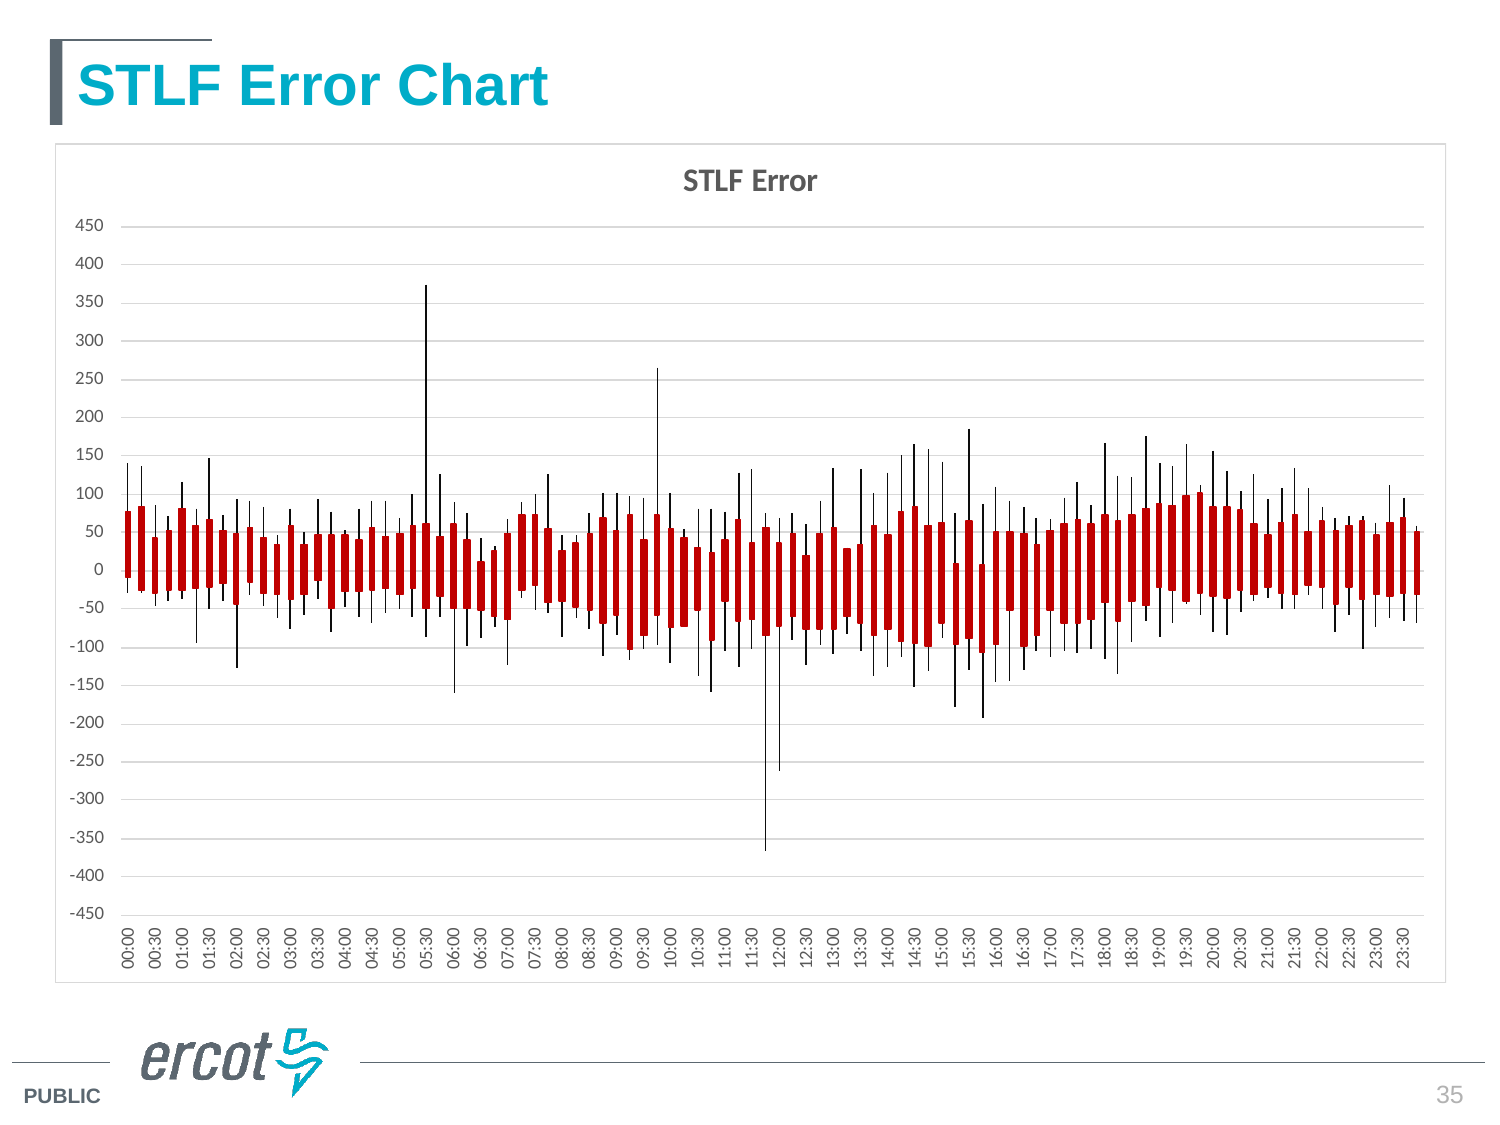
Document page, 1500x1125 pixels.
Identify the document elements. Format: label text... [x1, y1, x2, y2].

picture [53, 141, 1447, 984]
title STLF Error Chart [62, 39, 1450, 125]
slide_number 35 [1412, 1076, 1488, 1112]
picture [137, 1024, 332, 1100]
